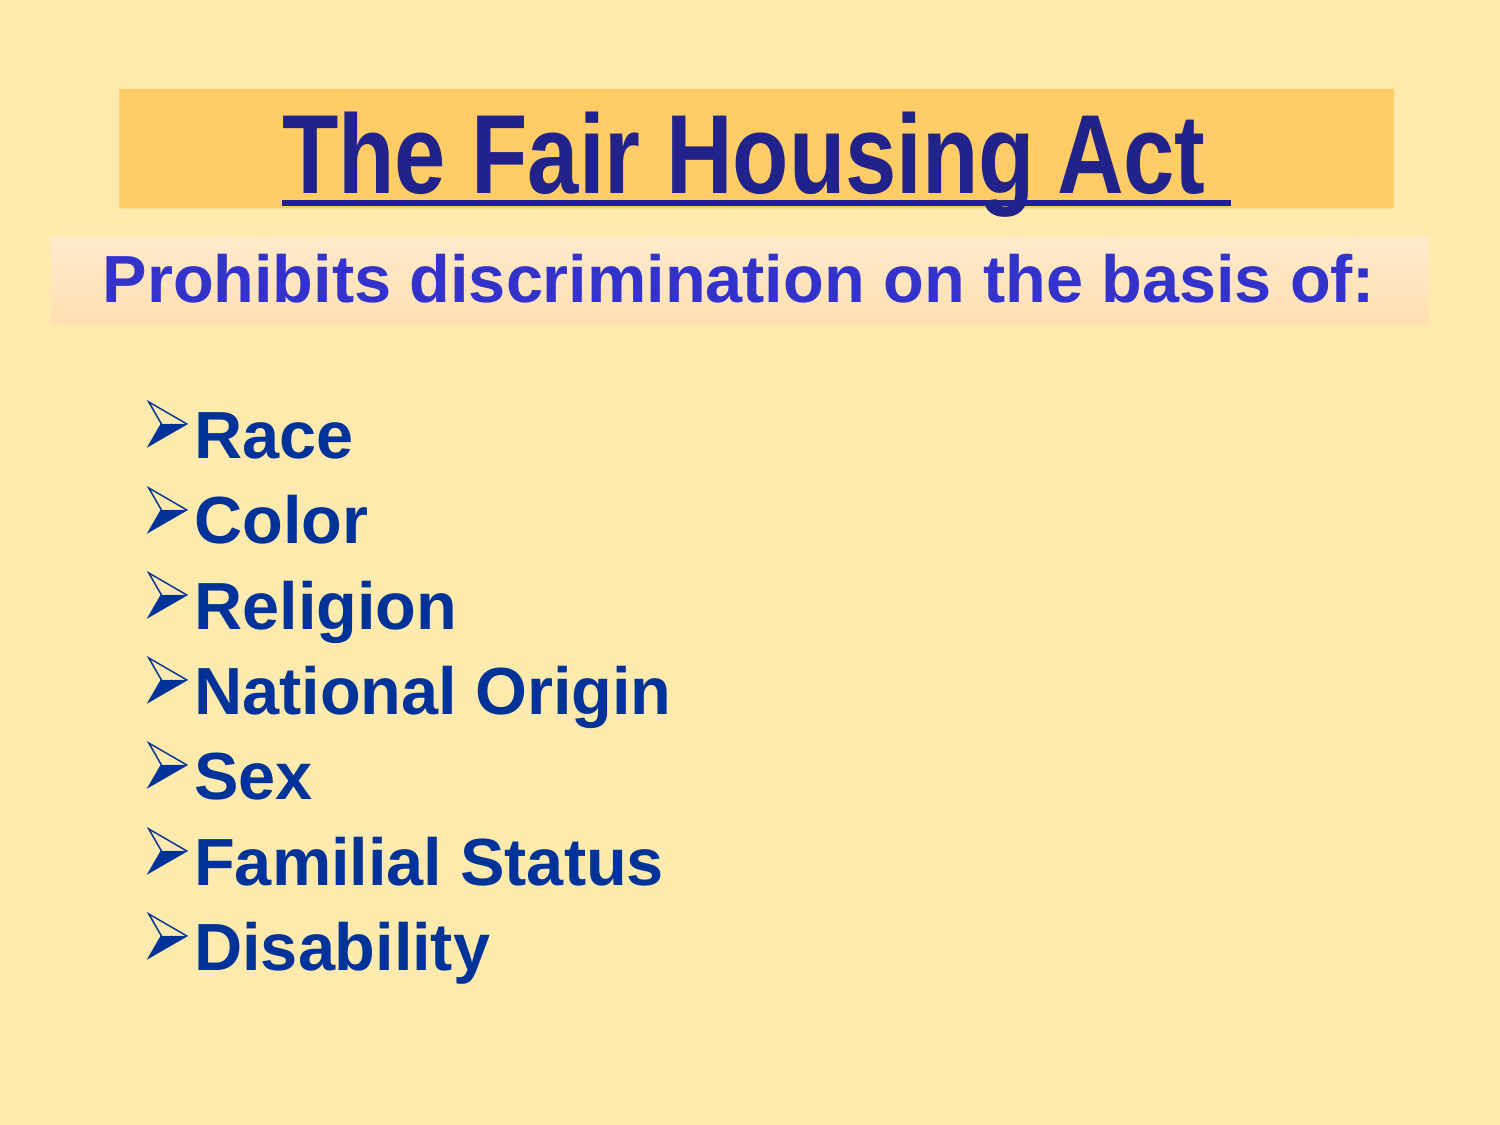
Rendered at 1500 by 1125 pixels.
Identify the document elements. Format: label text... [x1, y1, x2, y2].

title The Fair Housing Act [119, 88, 1395, 209]
list Prohibits discrimination on the basis of: Race Color Religion National Origin Sex Familial Status Disability [50, 237, 1429, 326]
